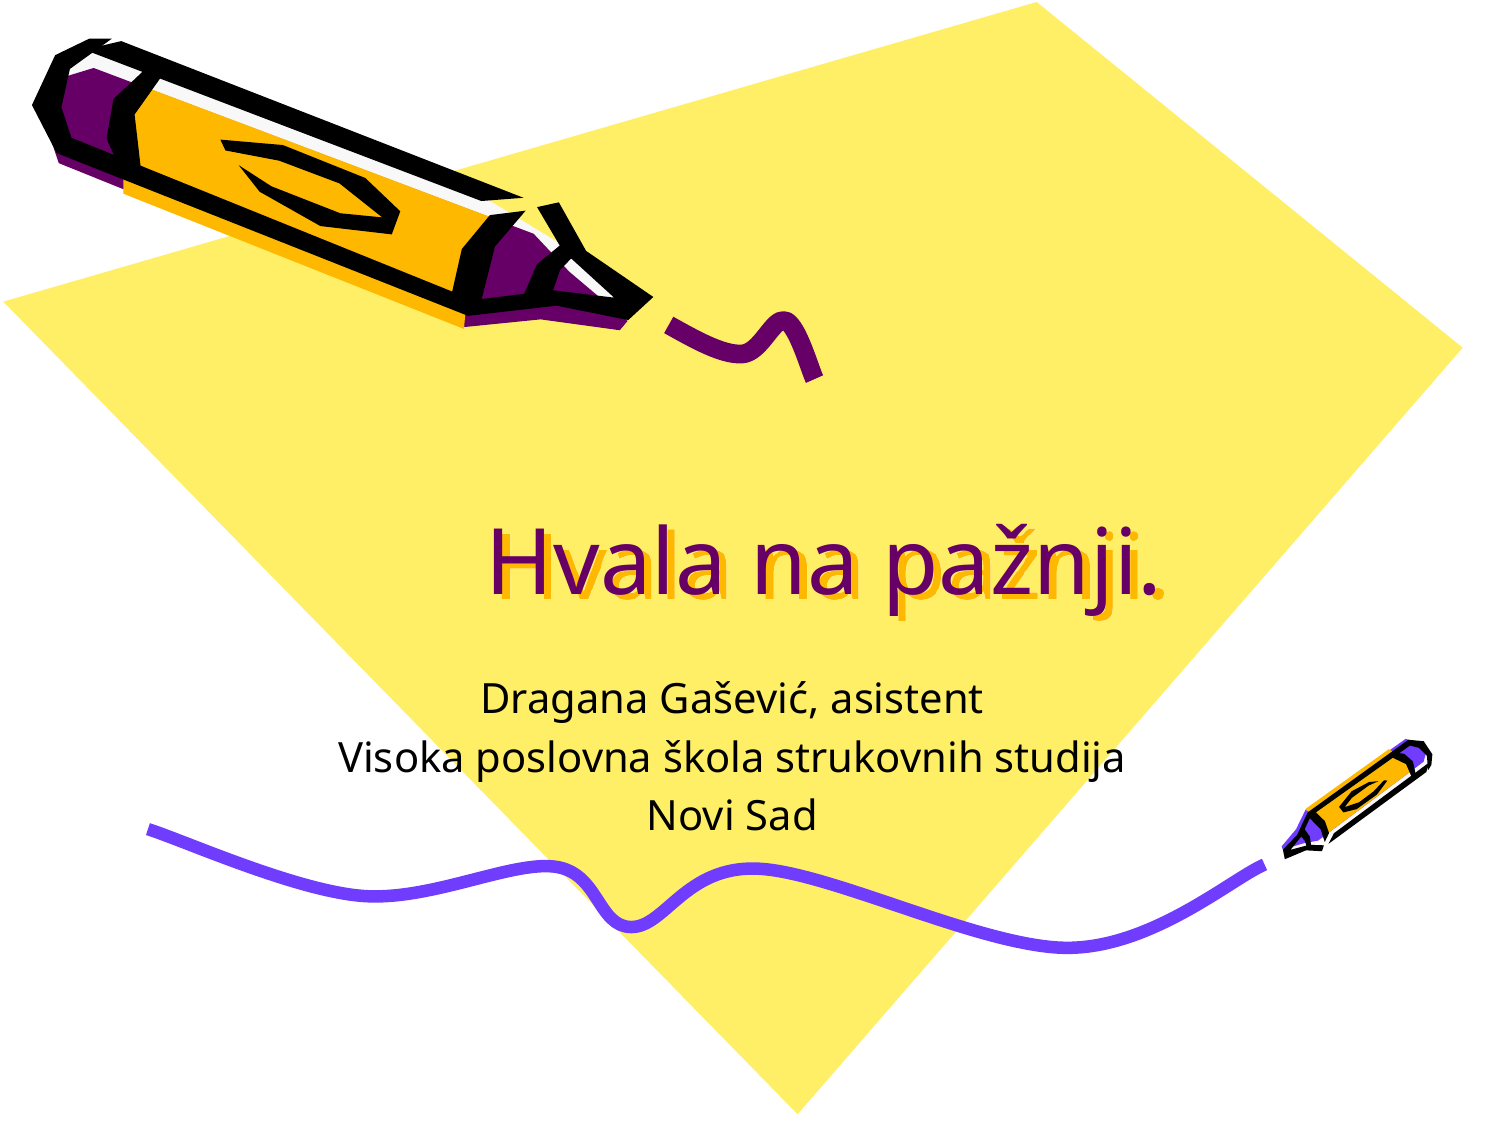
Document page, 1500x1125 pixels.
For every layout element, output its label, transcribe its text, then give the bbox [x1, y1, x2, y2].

title Hvala na pažnji. [225, 247, 1424, 621]
subtitle Dragana Gašević, asistent Visoka poslovna škola strukovnih studija Novi Sad [112, 664, 1353, 830]
